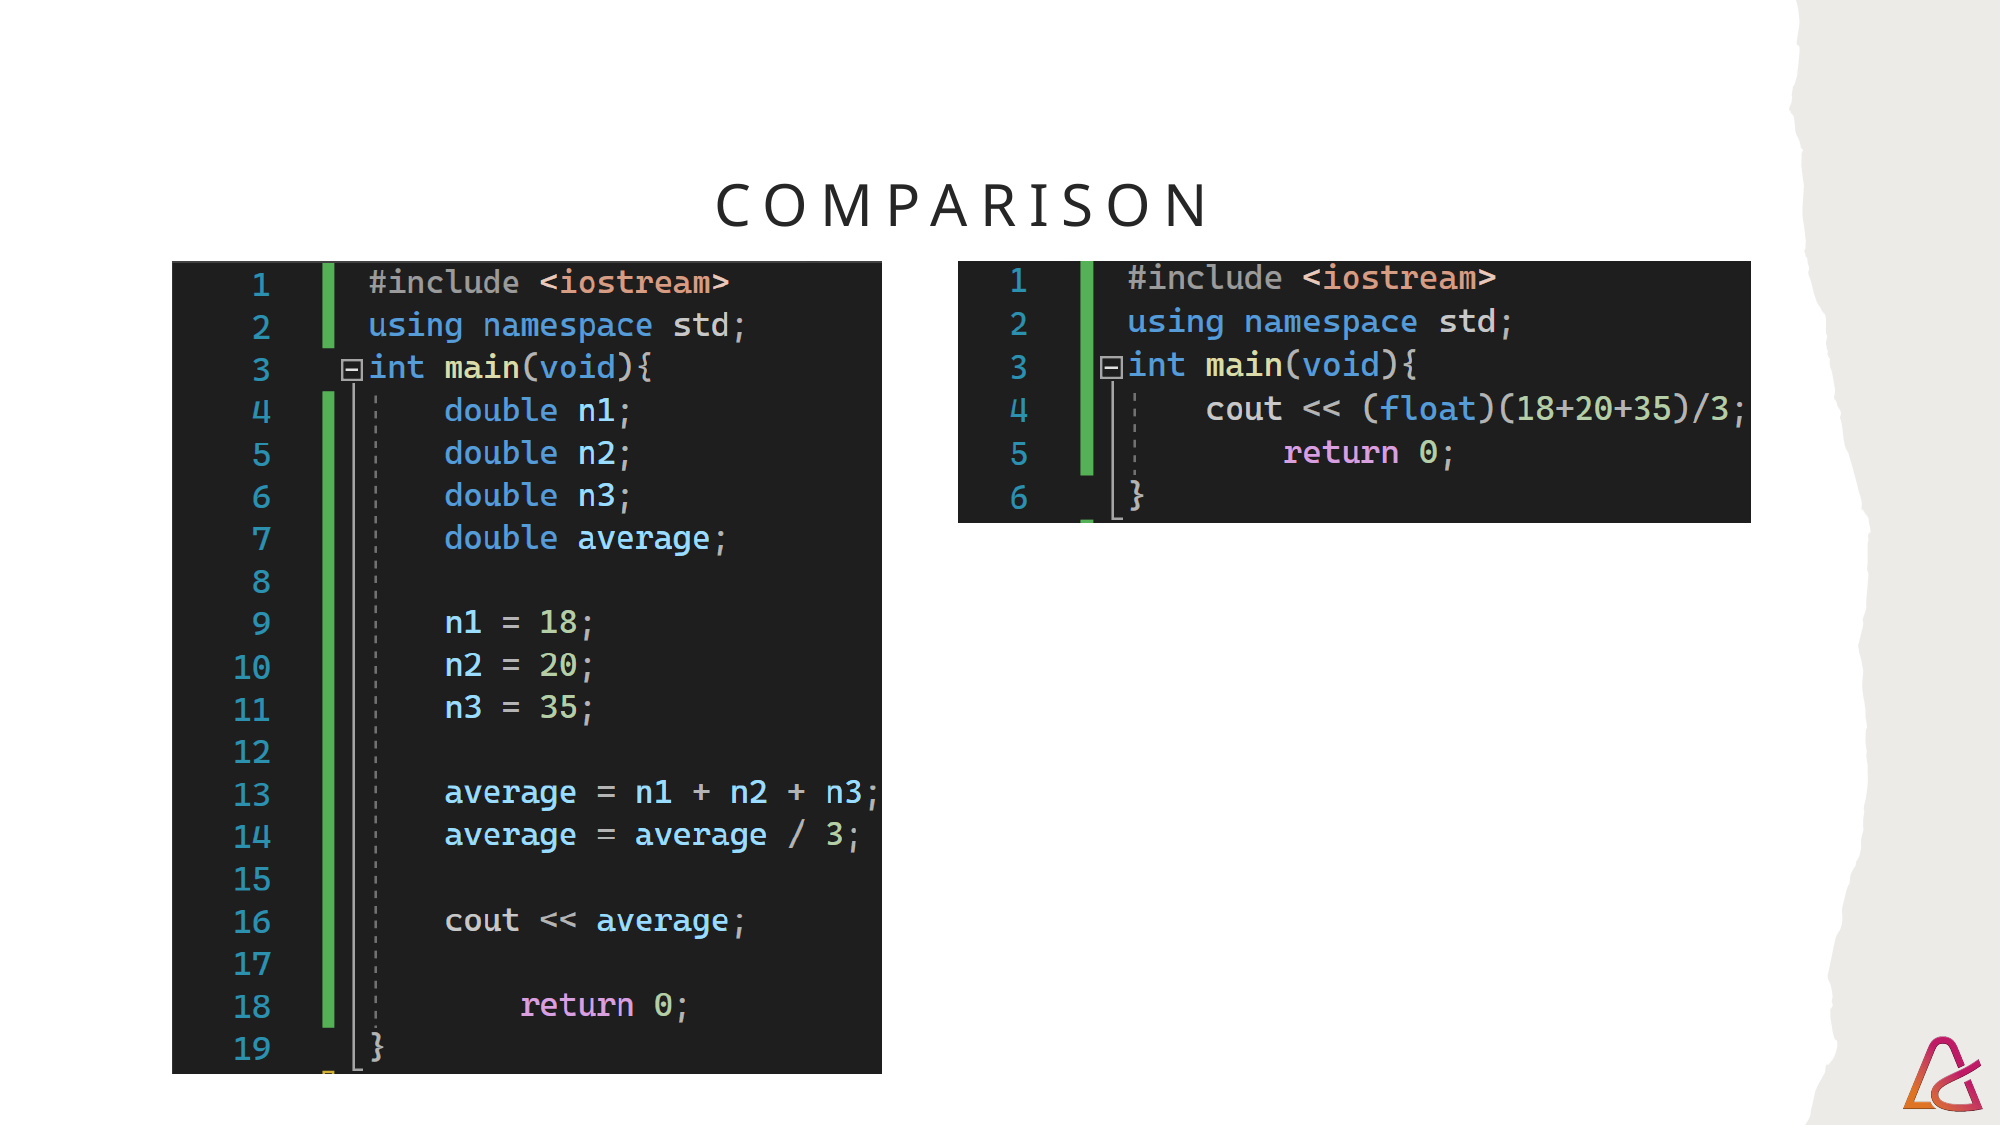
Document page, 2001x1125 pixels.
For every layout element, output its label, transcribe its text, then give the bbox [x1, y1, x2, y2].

title Comparison [172, 99, 1751, 300]
picture [172, 261, 882, 1074]
picture [1789, 0, 2000, 1125]
picture [958, 261, 1751, 523]
